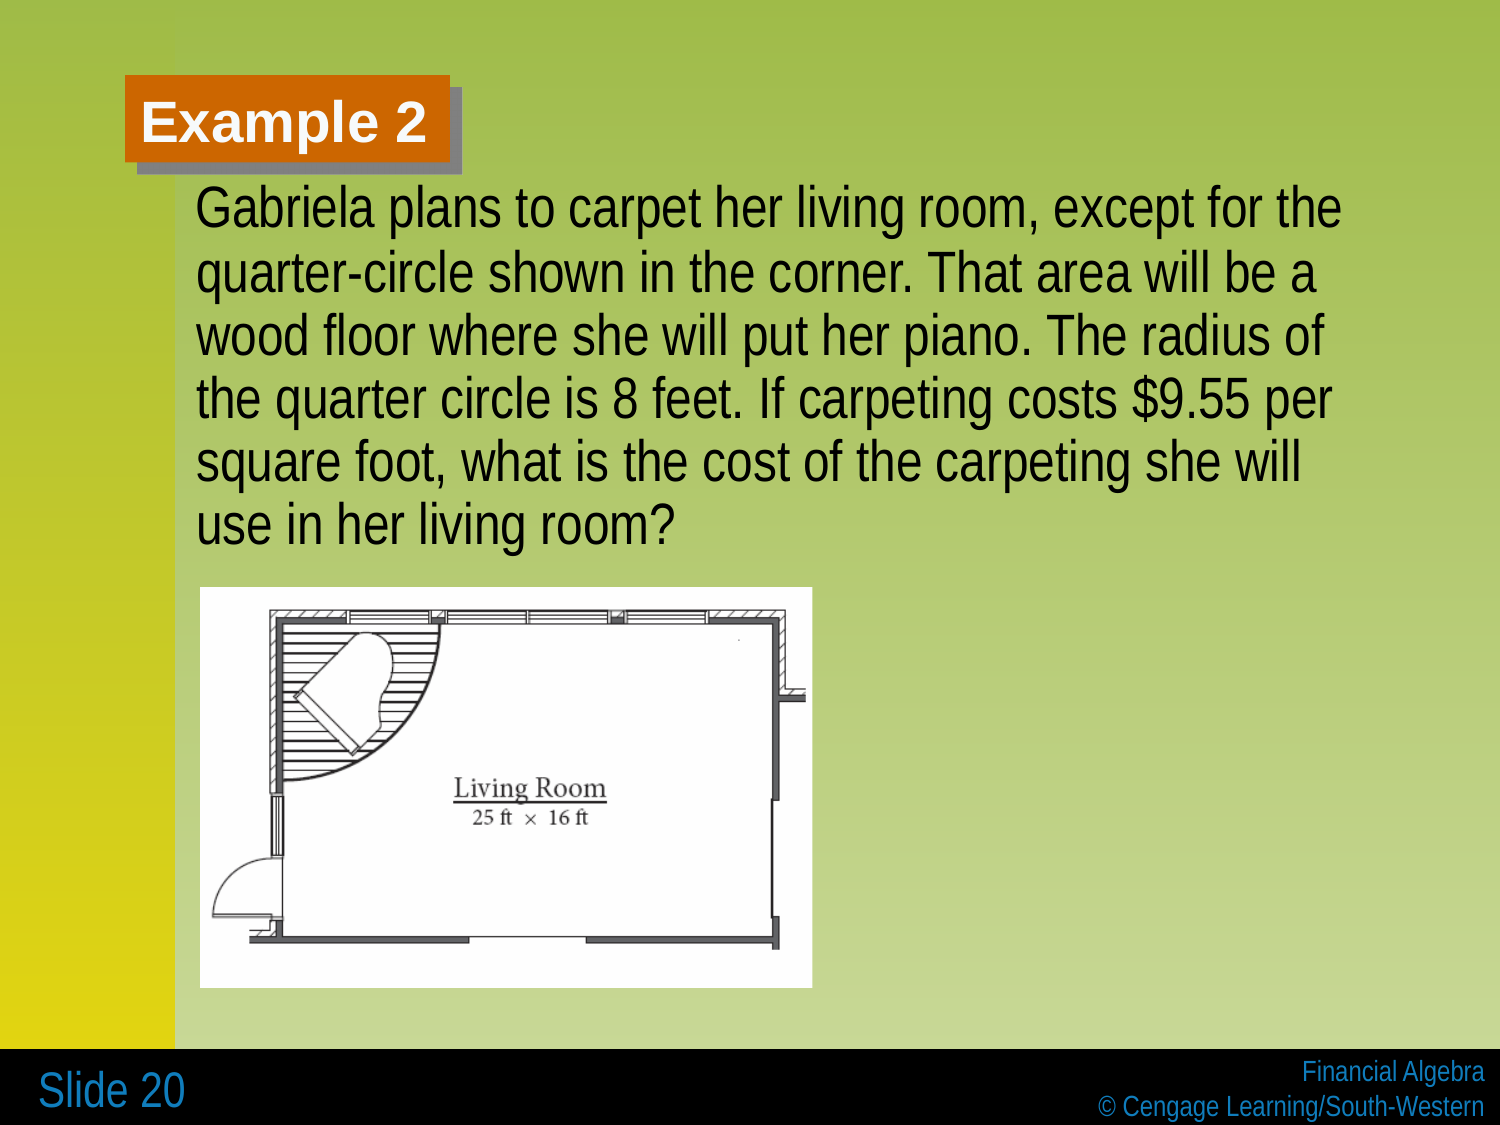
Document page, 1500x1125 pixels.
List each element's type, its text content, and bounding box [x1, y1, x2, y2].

slide_number Slide 20 [0, 1050, 330, 1125]
title Example 2 [125, 75, 450, 162]
list Gabriela plans to carpet her living room, except for the quarter-circle shown in the corner. That area will be a wood floor where she will put her piano. The radius of the quarter circle is 8 feet. If carpeting costs $9.55 per square foot, what is the cost of the carpeting she will use in her living room? [125, 162, 1400, 913]
picture [199, 587, 813, 988]
